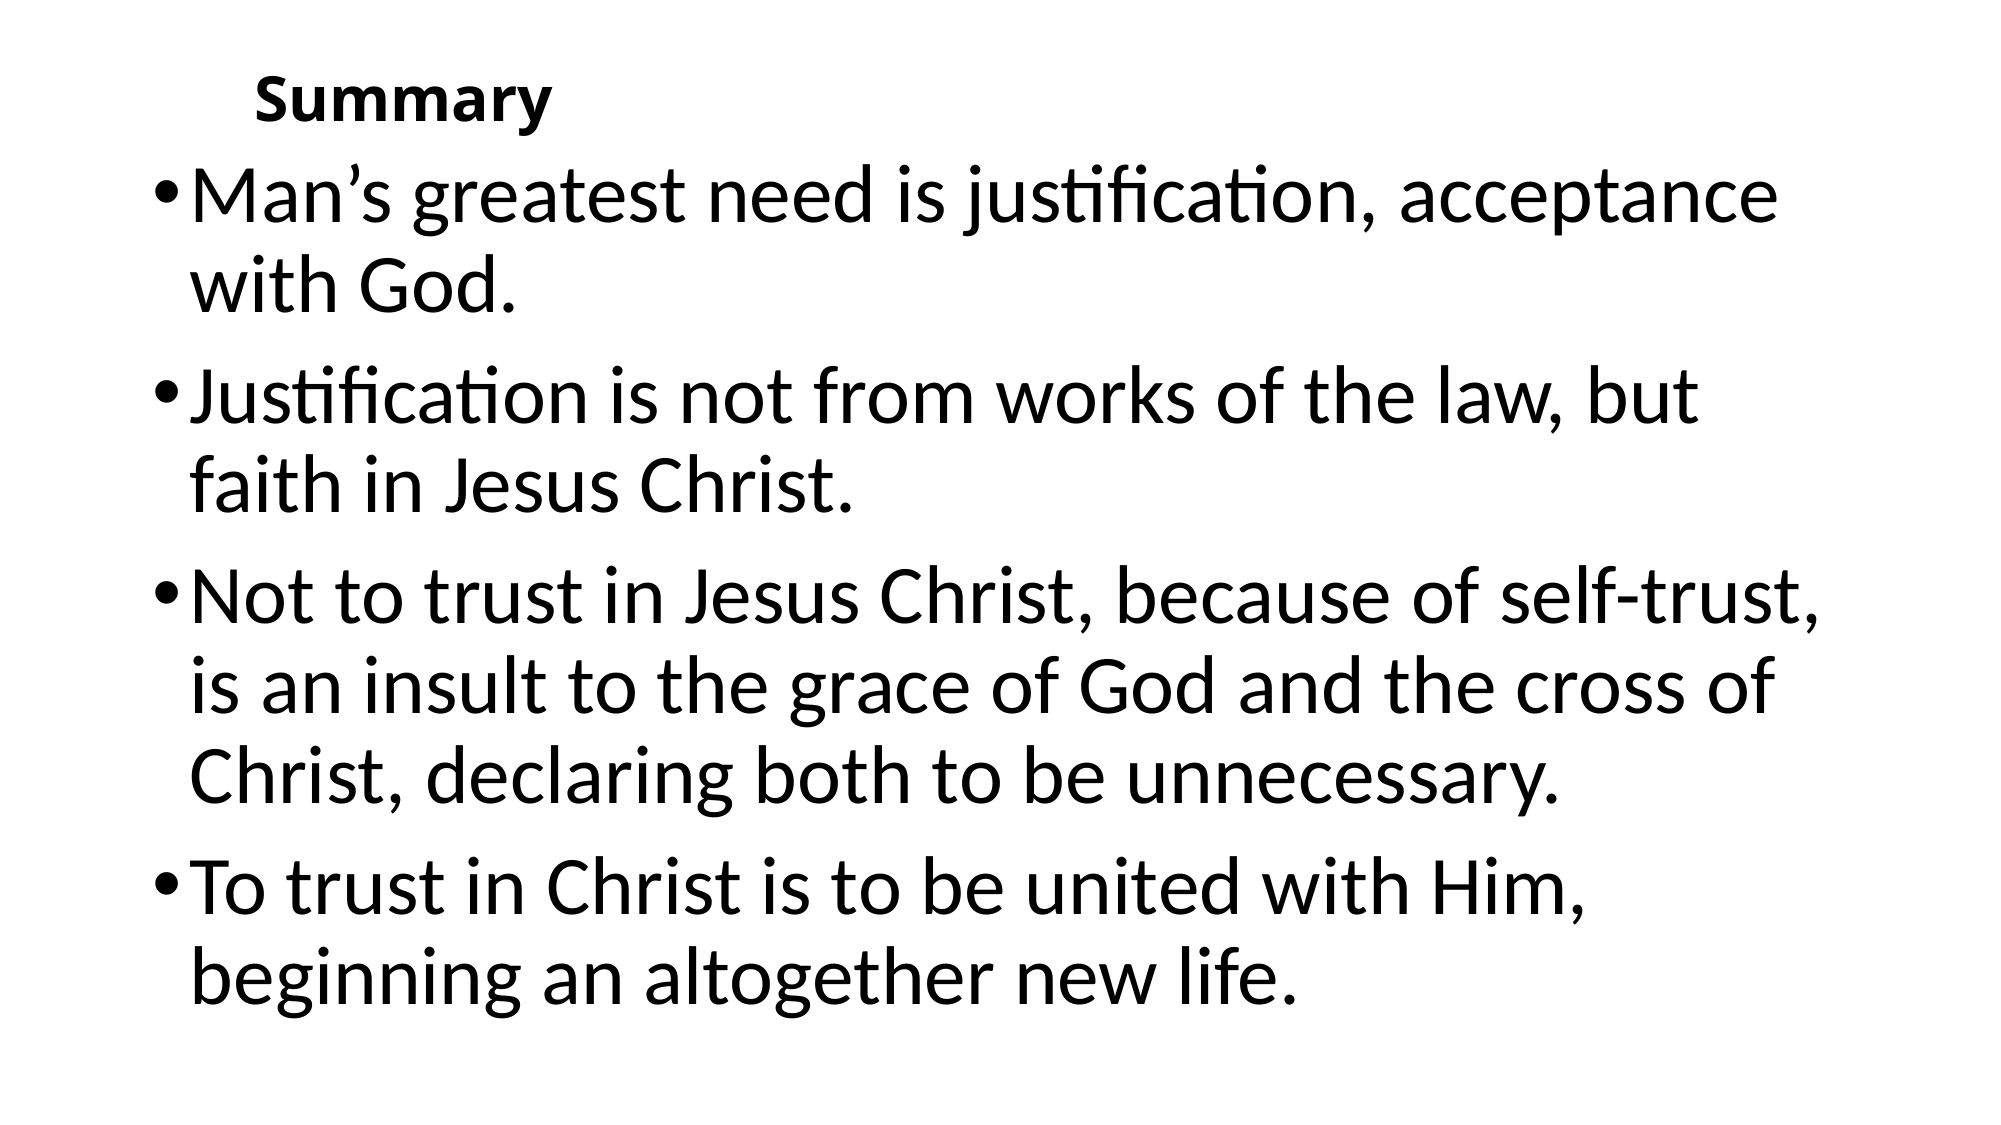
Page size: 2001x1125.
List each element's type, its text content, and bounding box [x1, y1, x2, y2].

list Man’s greatest need is justification, acceptance with God. Justification is not from works of the law, but faith in Jesus Christ. Not to trust in Jesus Christ, because of self-trust, is an insult to the grace of God and the cross of Christ, declaring both to be unnecessary. To trust in Christ is to be united with Him, beginning an altogether new life. [137, 142, 1863, 1014]
title Summary [137, 59, 1863, 142]
